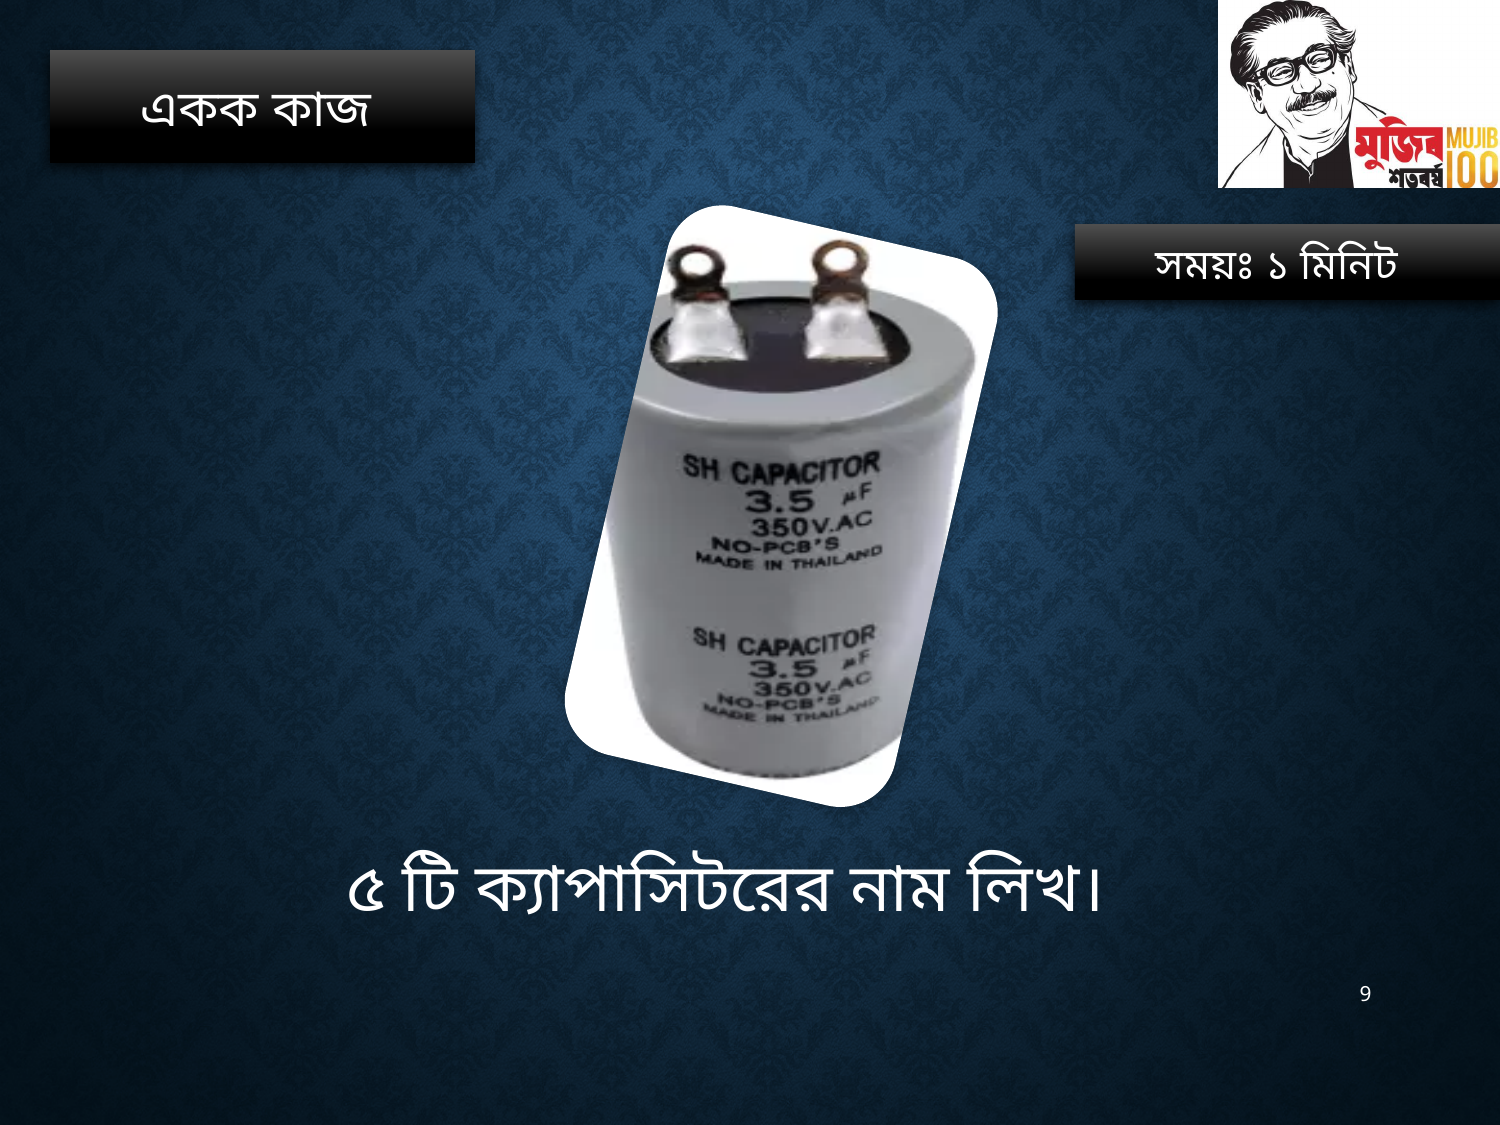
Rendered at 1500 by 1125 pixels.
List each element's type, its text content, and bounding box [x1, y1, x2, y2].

picture [1218, 0, 1500, 188]
slide_number 9 [1293, 965, 1387, 1025]
picture [564, 205, 998, 807]
text_box সময়ঃ ১ মিনিট [1074, 224, 1500, 300]
text_box একক কাজ [50, 50, 475, 163]
text_box ৫ টি ক্যাপাসিটরের নাম লিখ। [190, 837, 1279, 933]
